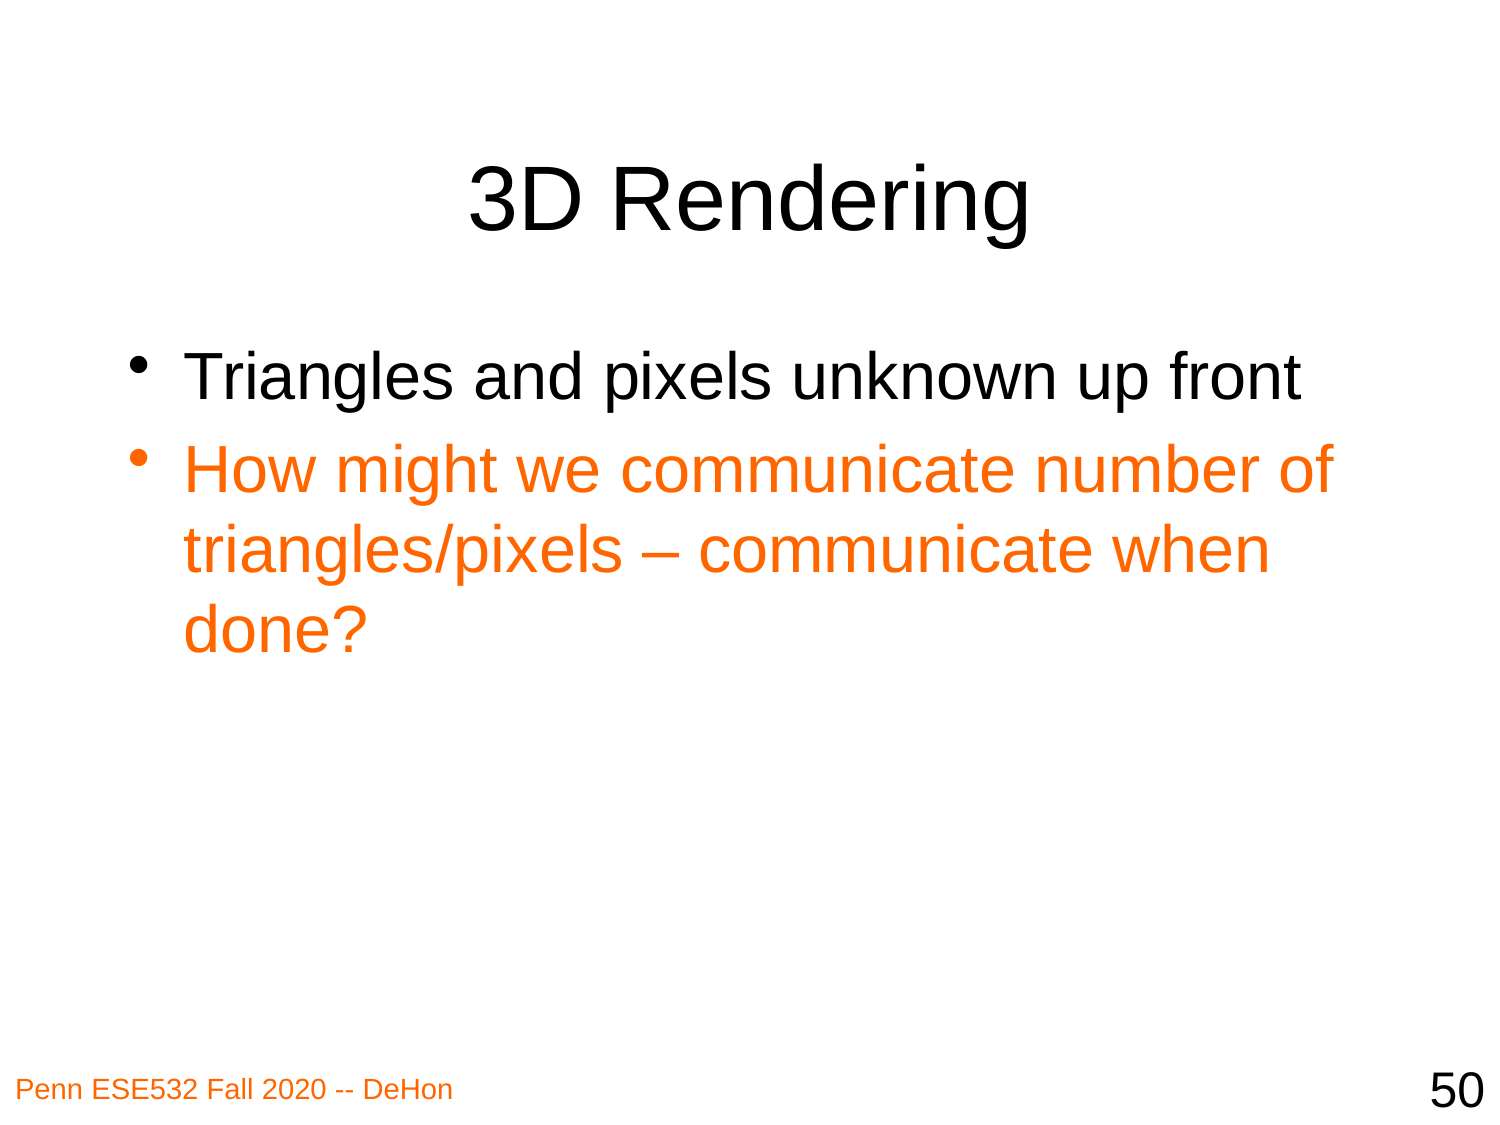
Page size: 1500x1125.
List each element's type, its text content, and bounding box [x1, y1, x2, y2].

slide_number Penn ESE532 Fall 2020 -- DeHon [0, 1062, 576, 1125]
slide_number 50 [1187, 1049, 1500, 1125]
list Triangles and pixels unknown up front How might we communicate number of triangles/pixels – communicate when done? [112, 324, 1388, 1001]
title 3D Rendering [112, 99, 1388, 288]
